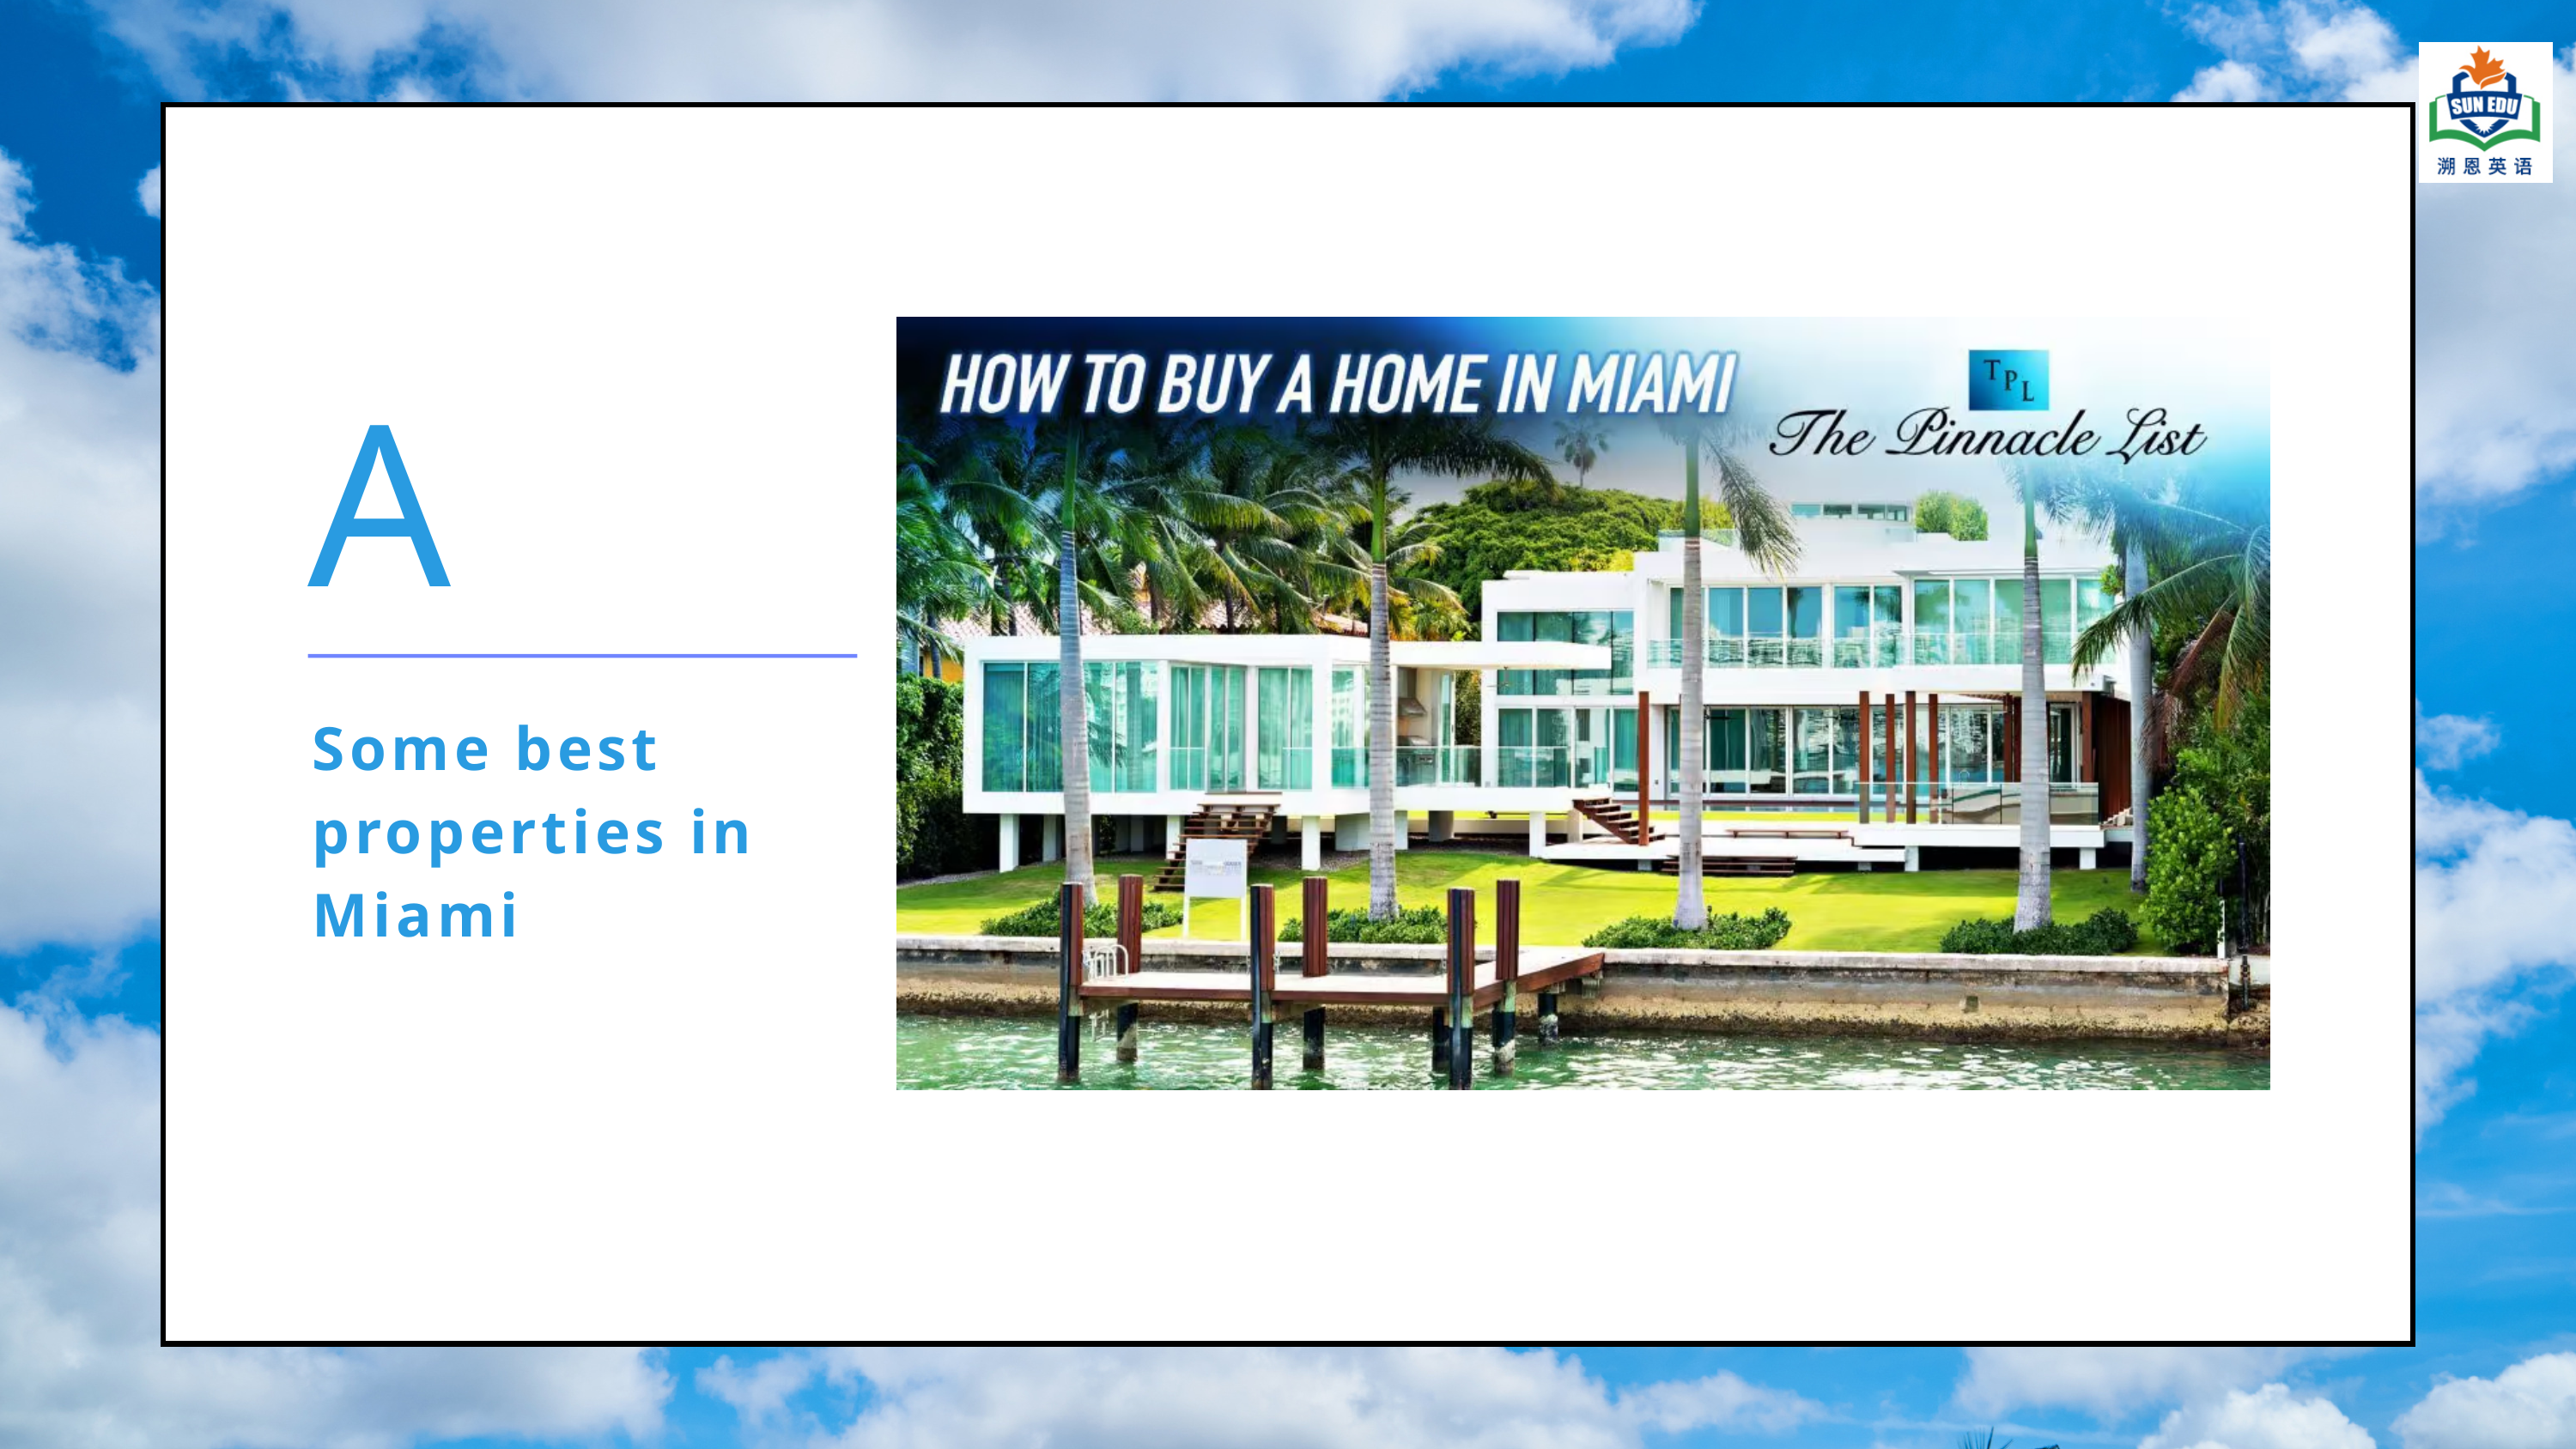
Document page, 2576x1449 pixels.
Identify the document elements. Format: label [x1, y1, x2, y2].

picture [2419, 41, 2553, 184]
text_box [162, 104, 2414, 1344]
picture [896, 317, 2271, 1090]
text_box [307, 639, 858, 673]
text_box [0, 0, 2576, 1449]
